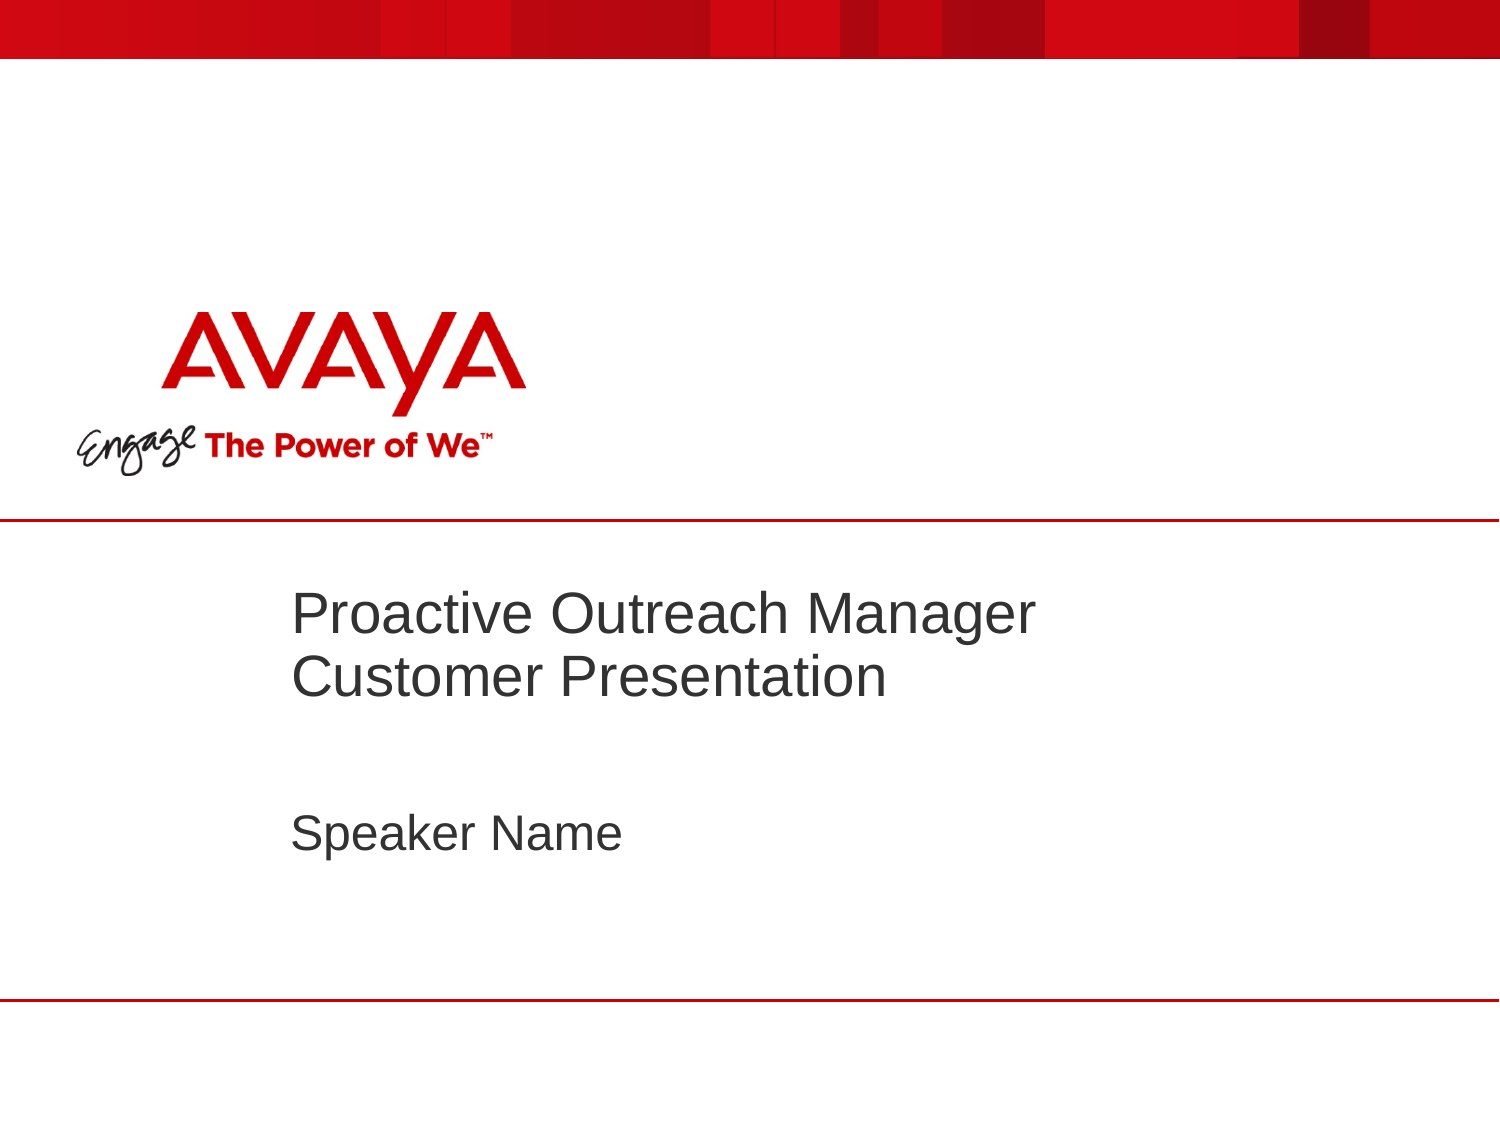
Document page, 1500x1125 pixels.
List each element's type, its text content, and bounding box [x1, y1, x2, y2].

picture [77, 312, 526, 476]
title Proactive Outreach Manager Customer Presentation [275, 562, 1426, 787]
subtitle Speaker Name [274, 799, 1275, 963]
